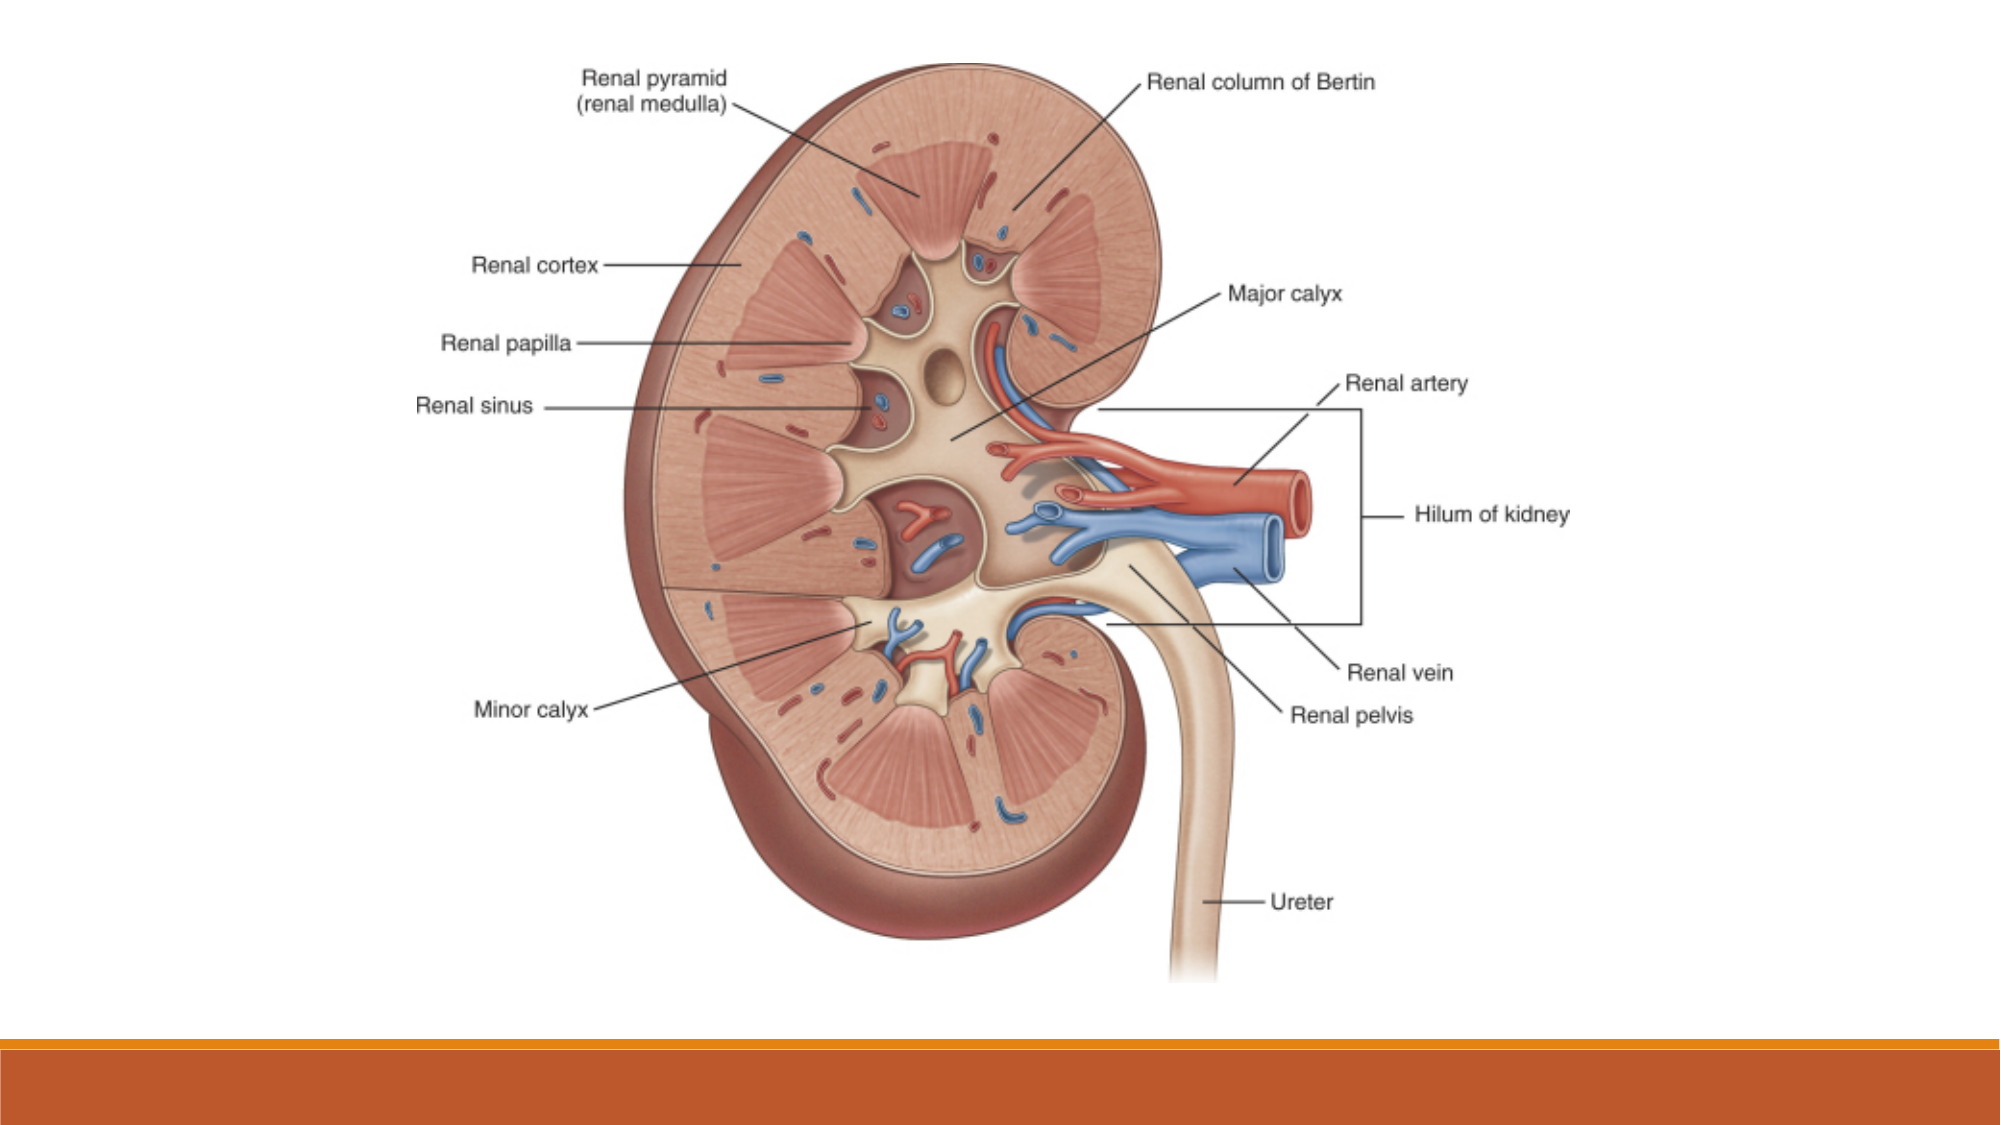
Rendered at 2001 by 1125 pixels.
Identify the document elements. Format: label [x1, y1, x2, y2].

picture [416, 62, 1570, 983]
